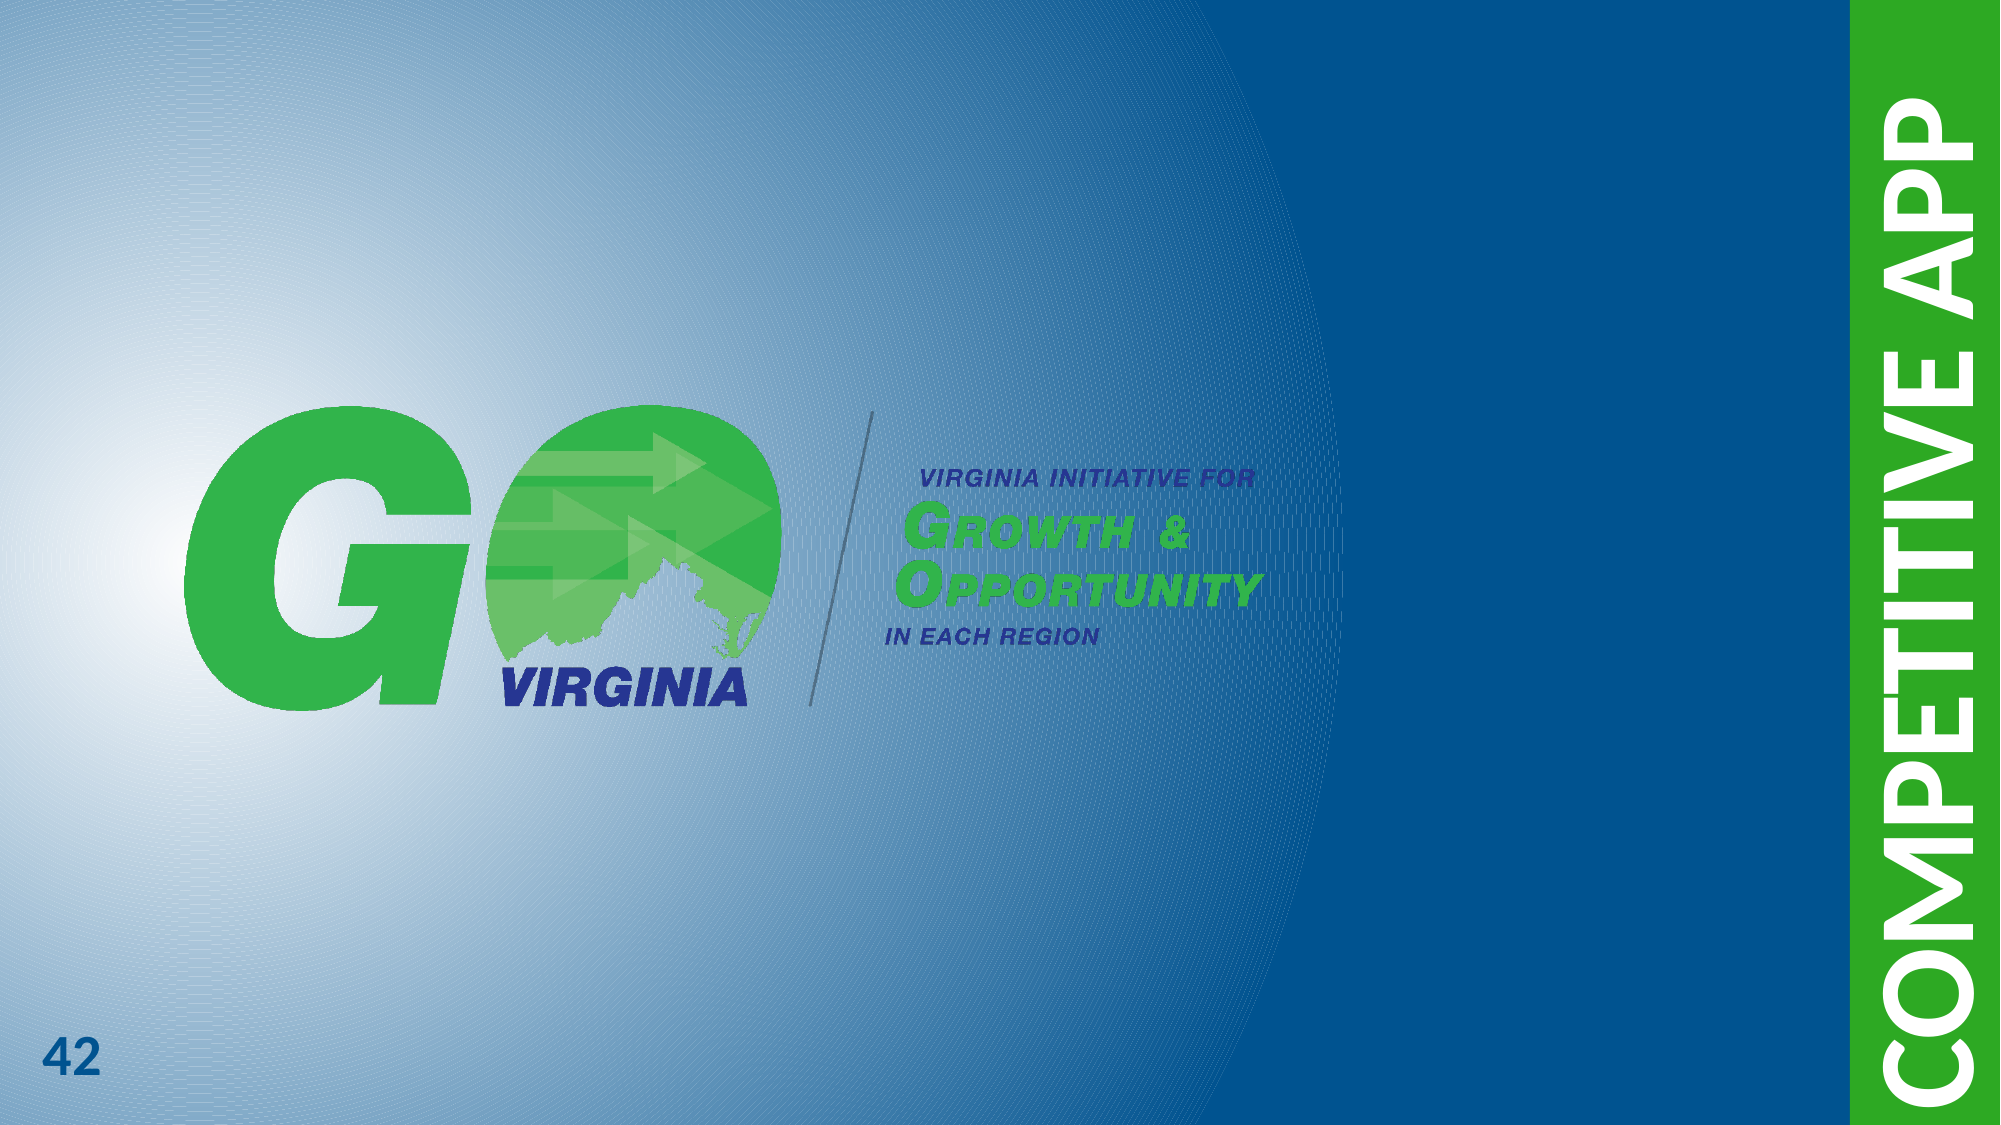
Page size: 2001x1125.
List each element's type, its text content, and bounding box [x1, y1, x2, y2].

text_box Competitive app [1837, 0, 2000, 1125]
picture [184, 405, 1265, 726]
